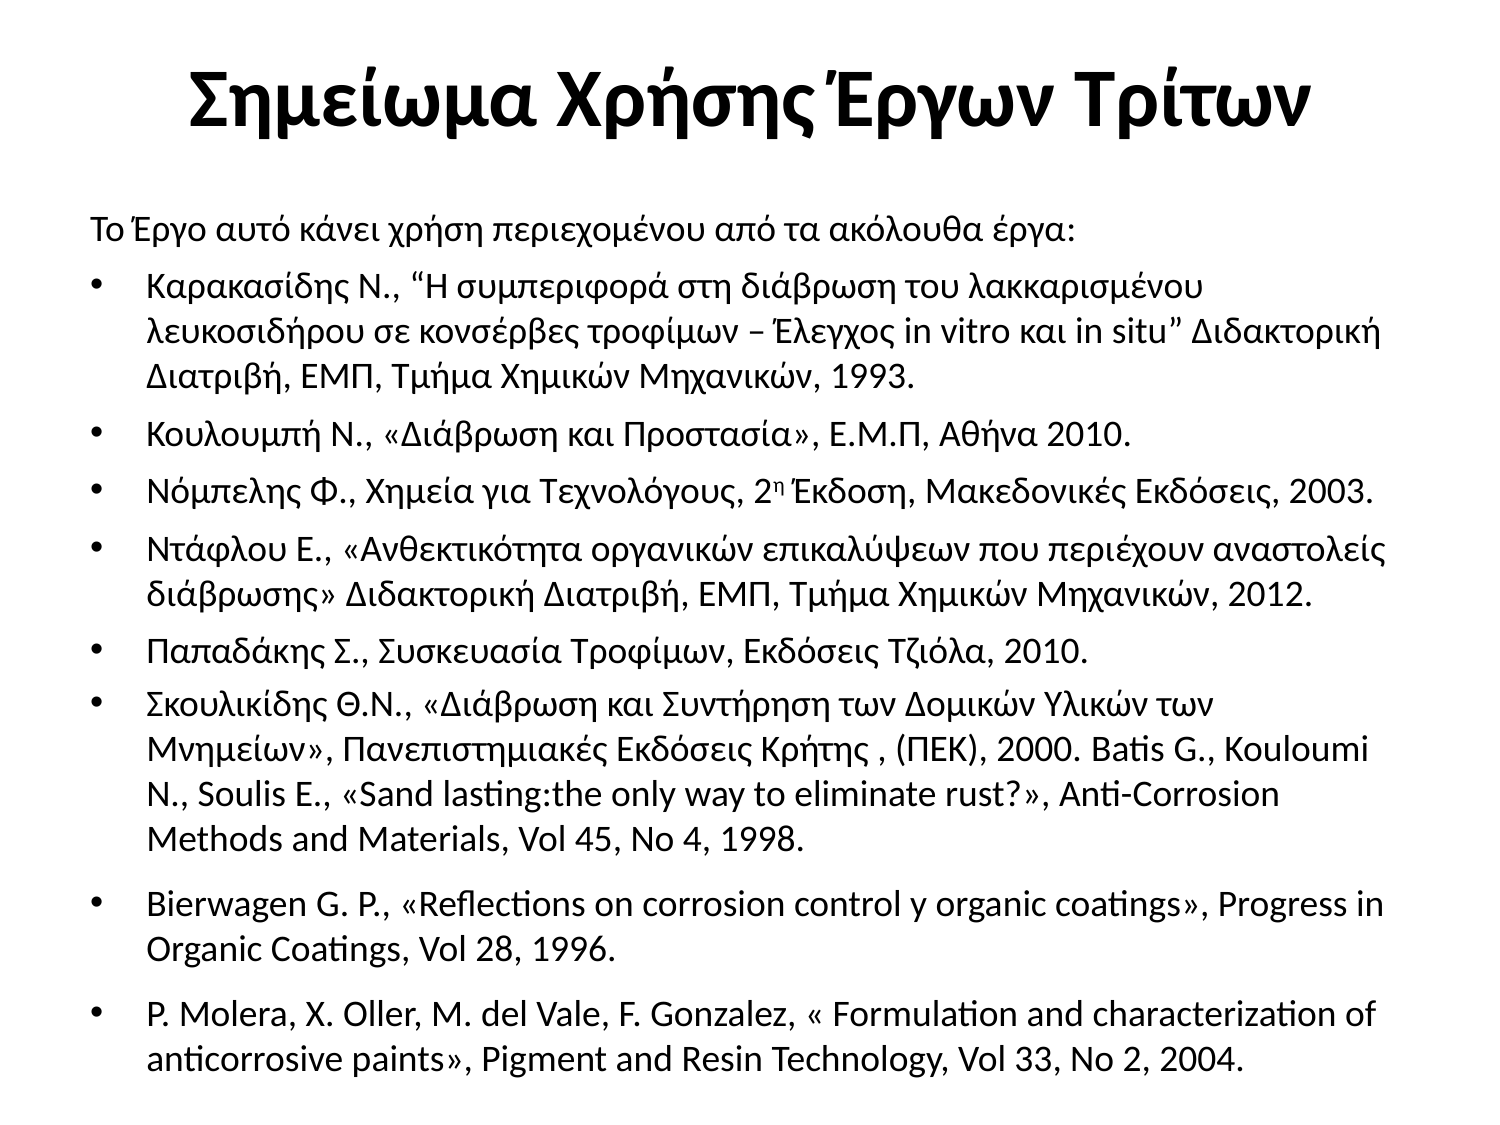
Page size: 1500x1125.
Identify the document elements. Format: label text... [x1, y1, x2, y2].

title Σημείωμα Χρήσης Έργων Τρίτων [76, 19, 1427, 169]
list Το Έργο αυτό κάνει χρήση περιεχομένου από τα ακόλουθα έργα: Καρακασίδης Ν., “Η συμπεριφορά στη διάβρωση του λακκαρισμένου λευκοσιδήρου σε κονσέρβες τροφίμων – Έλεγχος in vitro και in situ” Διδακτορική Διατριβή, ΕΜΠ, Τμήμα Χημικών Μηχανικών, 1993. Κουλουμπή N., «Διάβρωση και Προστασία», Ε.Μ.Π, Αθήνα 2010. Νόμπελης Φ., Χημεία για Τεχνολόγους, 2η Έκδοση, Μακεδονικές Εκδόσεις, 2003. Ντάφλου Ε., «Ανθεκτικότητα οργανικών επικαλύψεων που περιέχουν αναστολείς διάβρωσης» Διδακτορική Διατριβή, ΕΜΠ, Τμήμα Χημικών Μηχανικών, 2012. Παπαδάκης Σ., Συσκευασία Τροφίμων, Εκδόσεις Τζιόλα, 2010. Σκουλικίδης Θ.Ν., «Διάβρωση και Συντήρηση των Δομικών Υλικών των Μνημείων», Πανεπιστημιακές Εκδόσεις Κρήτης , (ΠΕΚ), 2000. Batis G., Kouloumi N., Soulis E., «Sand lasting:the only way to eliminate rust?», Anti-Corrosion Methods and Materials, Vol 45, No 4, 1998. Bierwagen G. P., «Reflections on corrosion control y organic coatings», Progress in Organic Coatings, Vol 28, 1996. P. Molera, X. Oller, M. del Vale, F. Gonzalez, « Formulation and characterization of anticorrosive paints», Pigment and Resin Technology, Vol 33, No 2, 2004. [75, 196, 1425, 1125]
